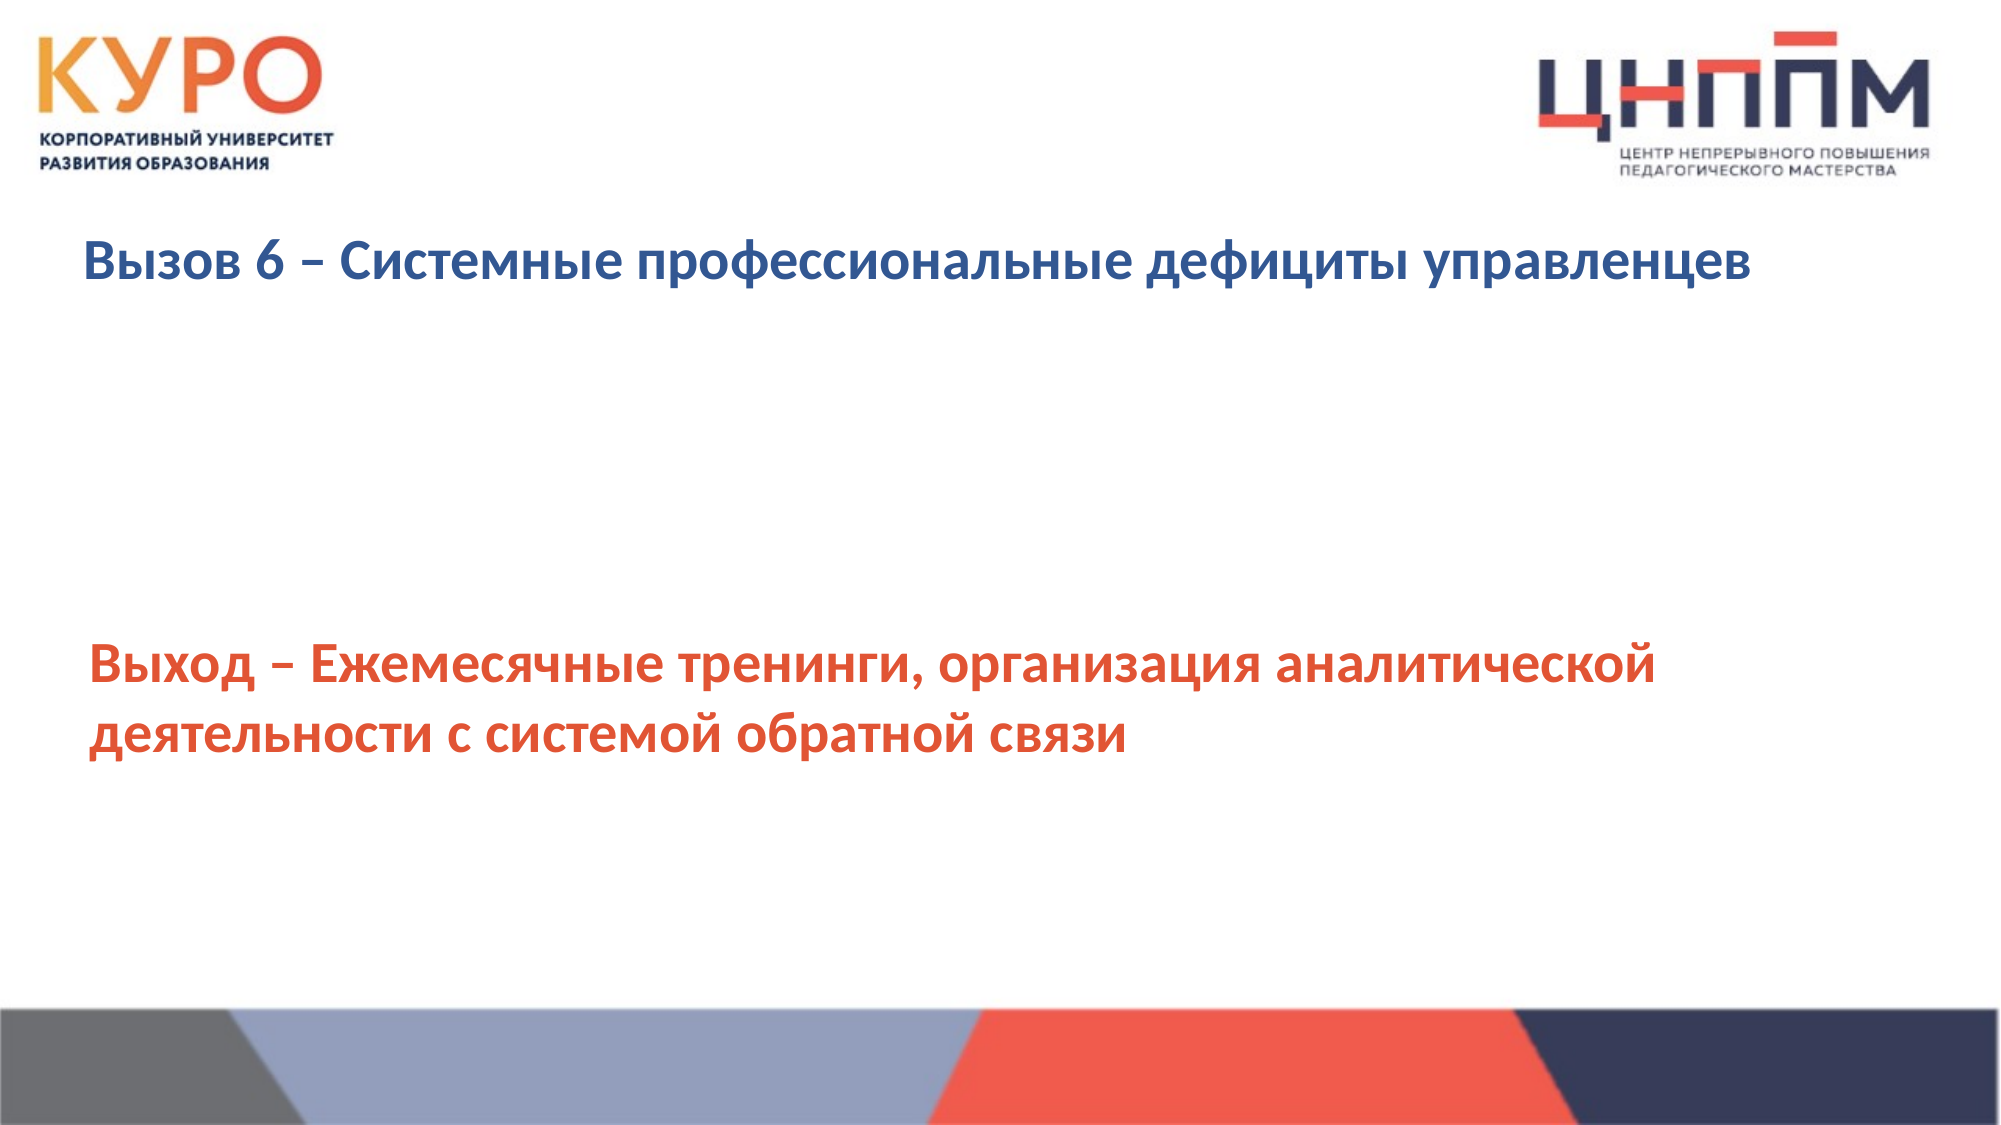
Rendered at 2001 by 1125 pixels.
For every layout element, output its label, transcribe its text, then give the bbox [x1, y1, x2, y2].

text_box Вызов 6 – Системные профессиональные дефициты управленцев [68, 213, 1961, 299]
text_box Выход – Ежемесячные тренинги, организация аналитической деятельности с системой обратной связи [75, 616, 1850, 772]
picture [0, 0, 2001, 1125]
